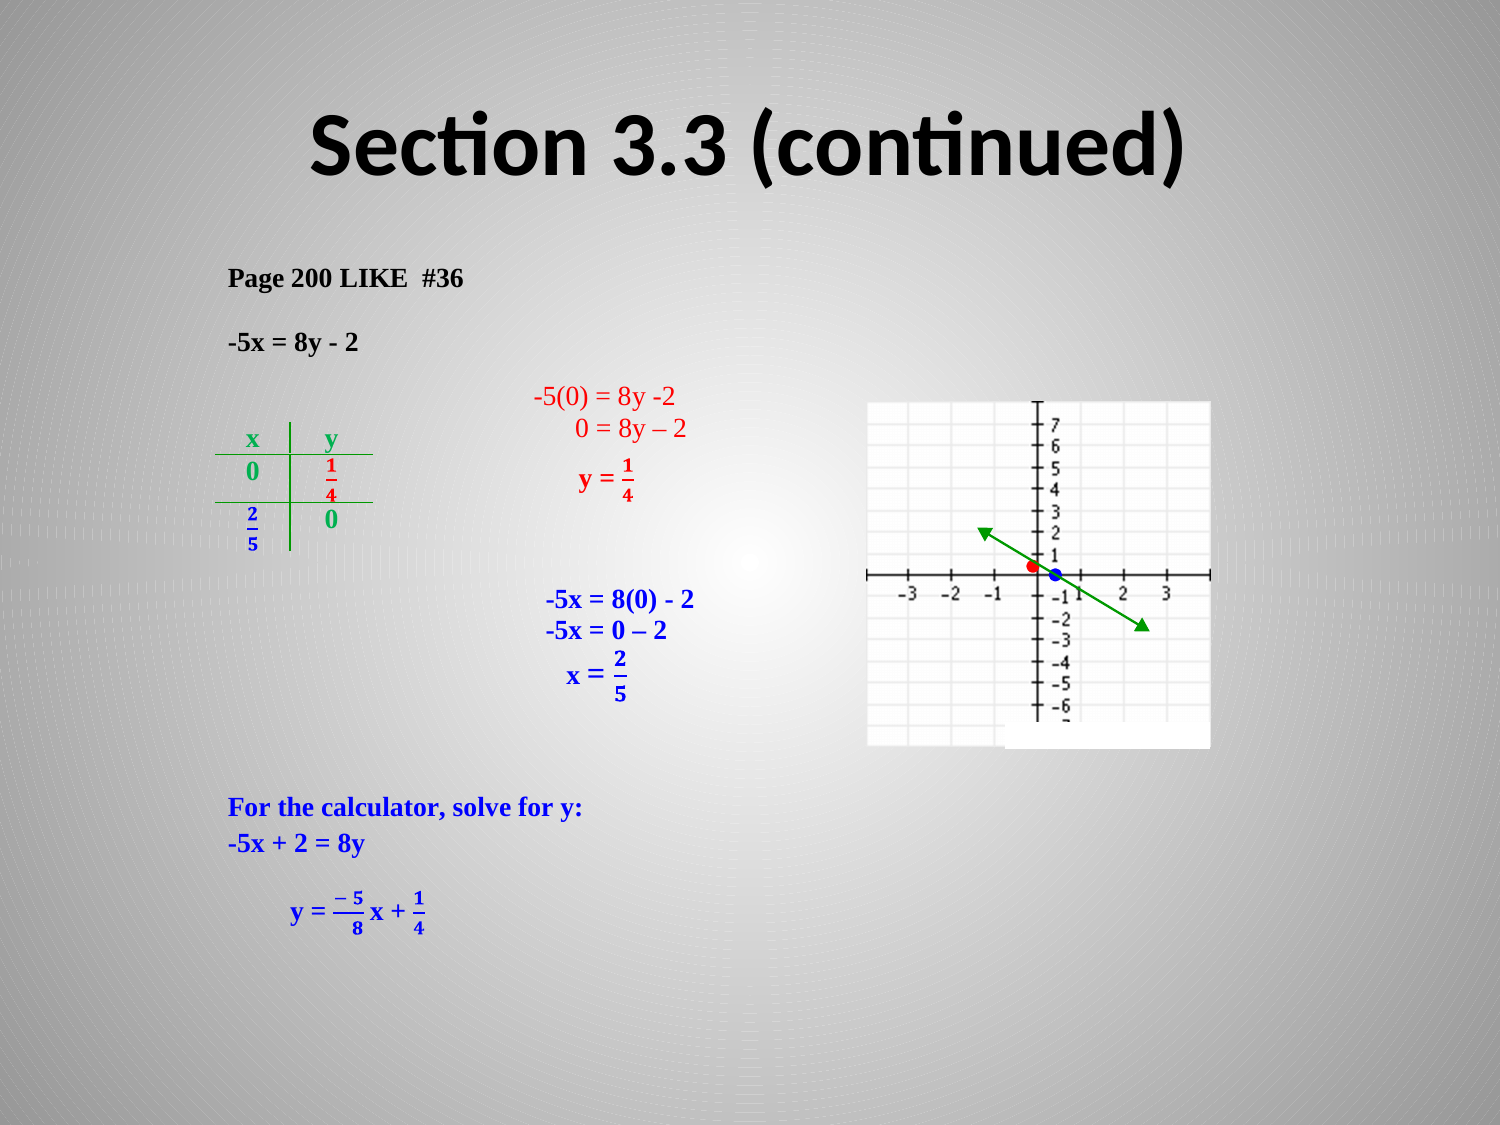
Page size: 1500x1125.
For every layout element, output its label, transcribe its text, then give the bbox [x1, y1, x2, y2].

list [213, 262, 1355, 940]
slide_number 12 [1074, 1042, 1425, 1103]
title Section 3.3 (continued) [75, 45, 1425, 233]
